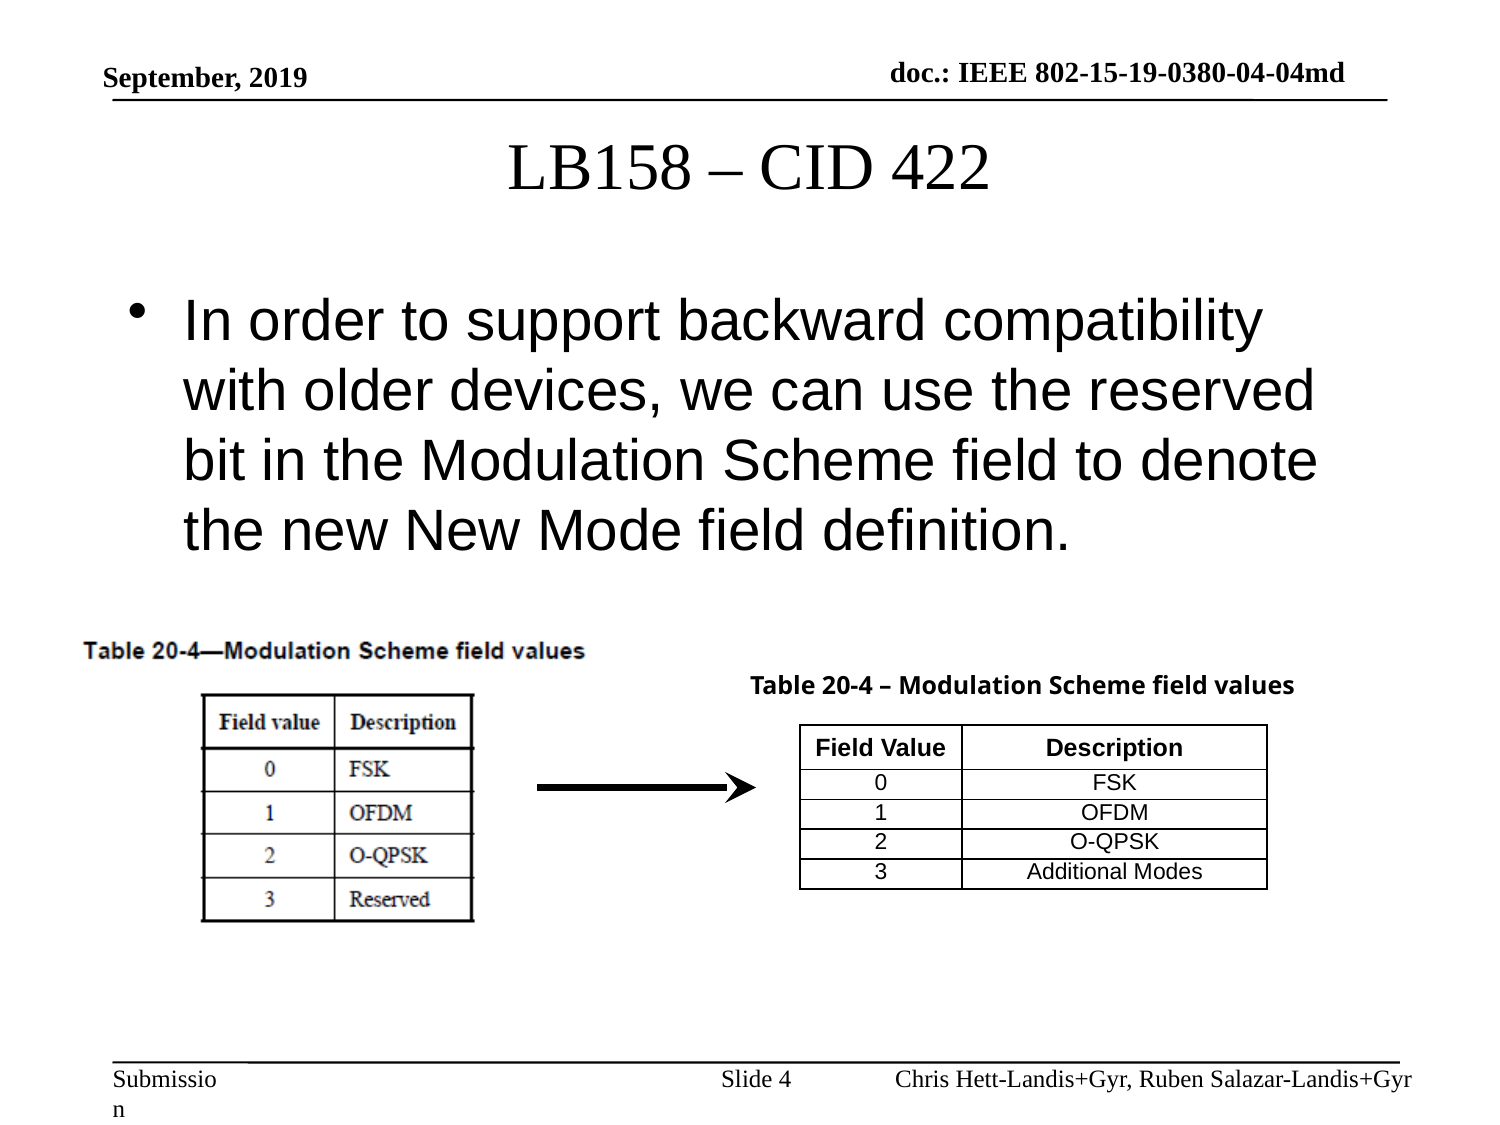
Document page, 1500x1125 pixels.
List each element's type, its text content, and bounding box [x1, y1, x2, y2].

table_header Field Value [801, 726, 961, 769]
table_cell 3 [801, 860, 961, 888]
table_header Description [963, 726, 1266, 769]
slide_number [102, 57, 365, 93]
table_cell OFDM [963, 800, 1266, 828]
table_cell 1 [801, 800, 961, 828]
table_cell 2 [801, 830, 961, 858]
picture [62, 620, 600, 940]
table_cell O-QPSK [963, 830, 1266, 858]
slide_number Slide 4 [712, 1062, 800, 1093]
footer Chris Hett-Landis+Gyr, Ruben Salazar-Landis+Gyr [849, 1062, 1413, 1123]
title LB158 – CID 422 [112, 112, 1388, 213]
table_cell 0 [801, 770, 961, 799]
text_box Table 20-4 – Modulation Scheme field values [735, 662, 1311, 708]
table_cell FSK [963, 770, 1266, 799]
list In order to support backward compatibility with older devices, we can use the reserved bit in the Modulation Scheme field to denote the new New Mode field definition. [112, 275, 1388, 1000]
table_cell Additional Modes [963, 860, 1266, 888]
